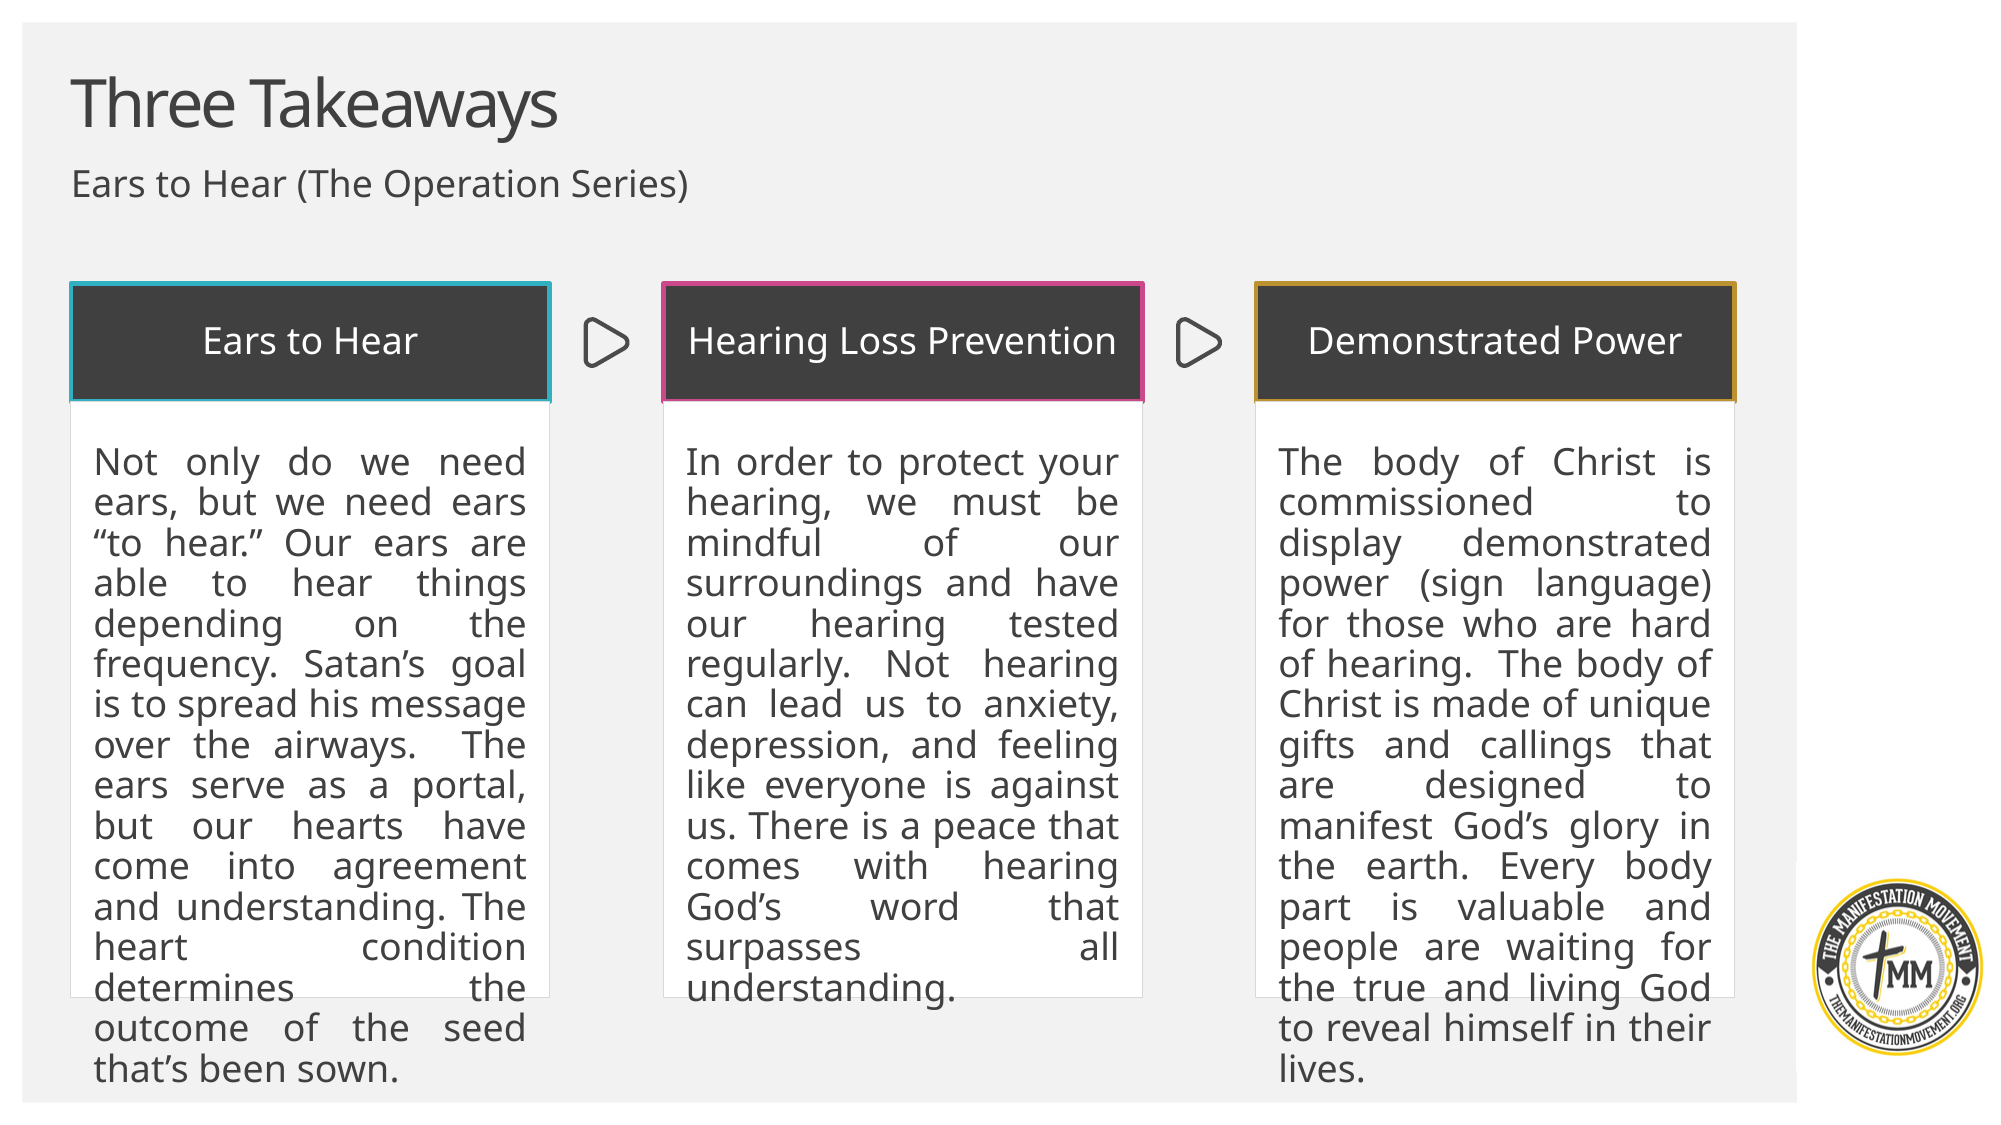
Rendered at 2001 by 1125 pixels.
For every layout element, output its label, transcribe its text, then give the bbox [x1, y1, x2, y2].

list In order to protect your hearing, we must be mindful of our surroundings and have our hearing tested regularly. Not hearing can lead us to anxiety, depression, and feeling like everyone is against us. There is a peace that comes with hearing God’s word that surpasses all understanding. [663, 401, 1143, 998]
list Not only do we need ears, but we need ears “to hear.” Our ears are able to hear things depending on the frequency. Satan’s goal is to spread his message over the airways. The ears serve as a portal, but our hearts have come into agreement and understanding. The heart condition determines the outcome of the seed that’s been sown. [70, 401, 550, 998]
list Ears to Hear [69, 281, 552, 404]
list Hearing Loss Prevention [661, 281, 1145, 404]
list Demonstrated Power [1254, 281, 1737, 404]
list Ears to Hear (The Operation Series) [70, 165, 1735, 207]
list The body of Christ is commissioned to display demonstrated power (sign language) for those who are hard of hearing. The body of Christ is made of unique gifts and callings that are designed to manifest God’s glory in the earth. Every body part is valuable and people are waiting for the true and living God to reveal himself in their lives. [1255, 401, 1735, 998]
title Three Takeaways [70, 70, 1735, 142]
picture [1796, 862, 2000, 1071]
